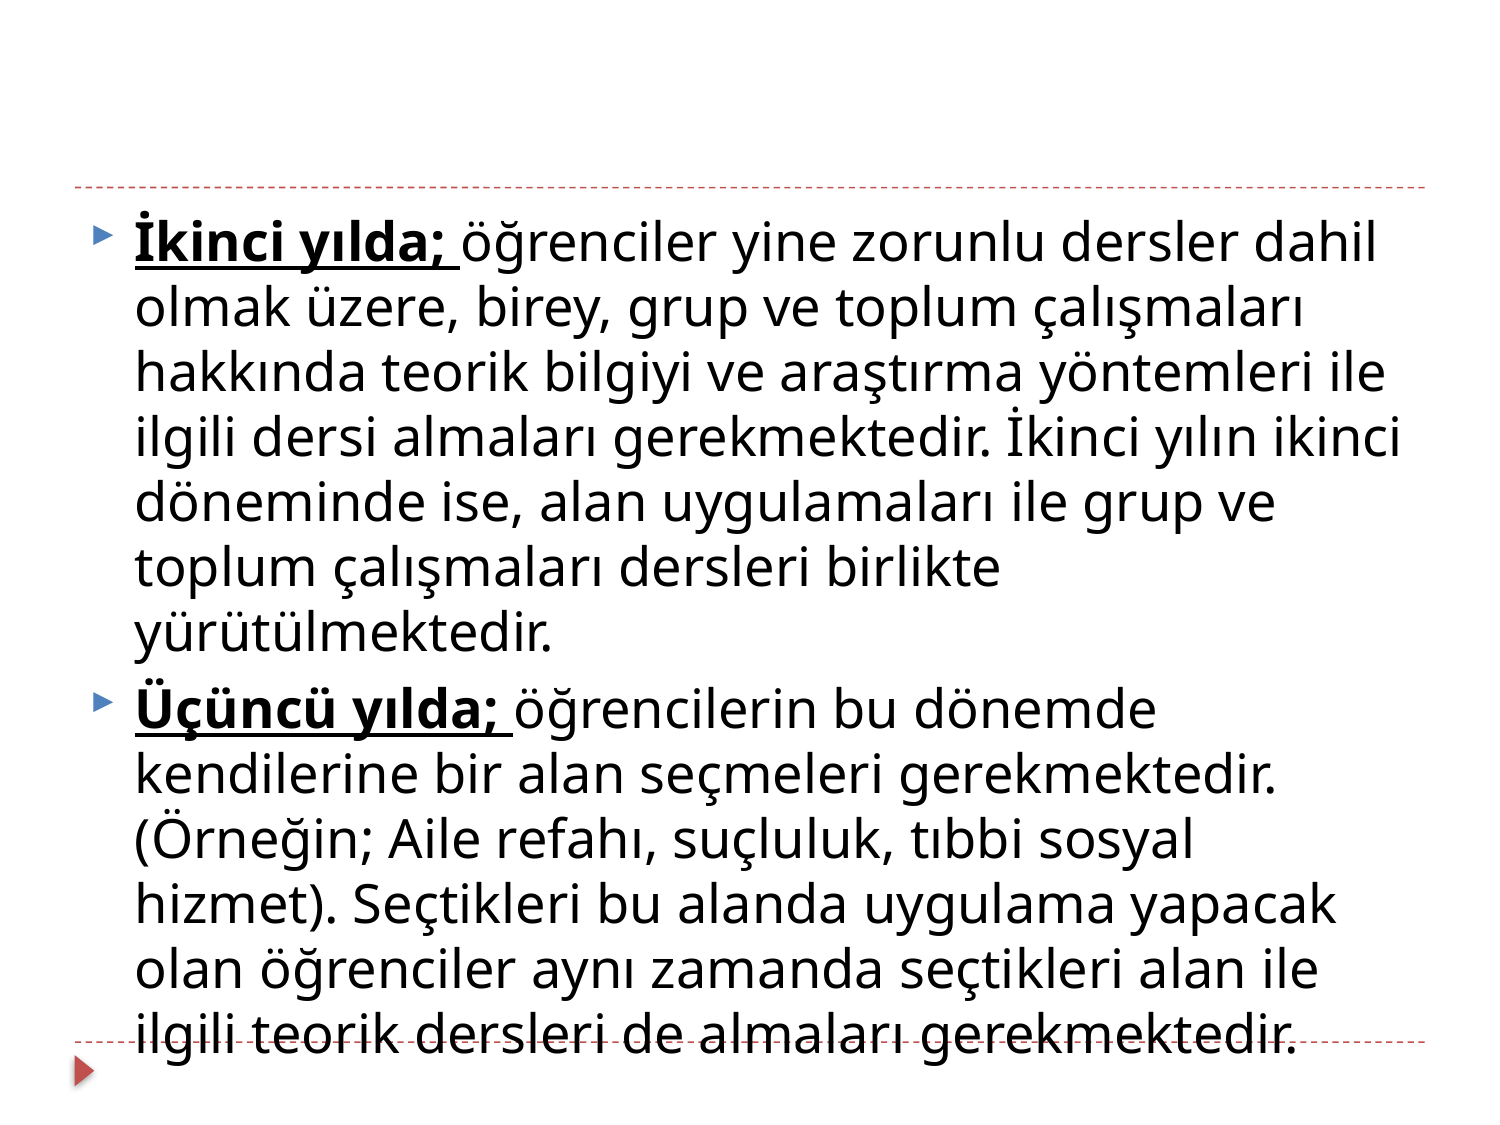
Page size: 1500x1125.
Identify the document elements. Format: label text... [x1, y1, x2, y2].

list İkinci yılda; öğrenciler yine zorunlu dersler dahil olmak üzere, birey, grup ve toplum çalışmaları hakkında teorik bilgiyi ve araştırma yöntemleri ile ilgili dersi almaları gerekmektedir. İkinci yılın ikinci döneminde ise, alan uygulamaları ile grup ve toplum çalışmaları dersleri birlikte yürütülmektedir. Üçüncü yılda; öğrencilerin bu dönemde kendilerine bir alan seçmeleri gerekmektedir. (Örneğin; Aile refahı, suçluluk, tıbbi sosyal hizmet). Seçtikleri bu alanda uygulama yapacak olan öğrenciler aynı zamanda seçtikleri alan ile ilgili teorik dersleri de almaları gerekmektedir. [75, 200, 1425, 1010]
